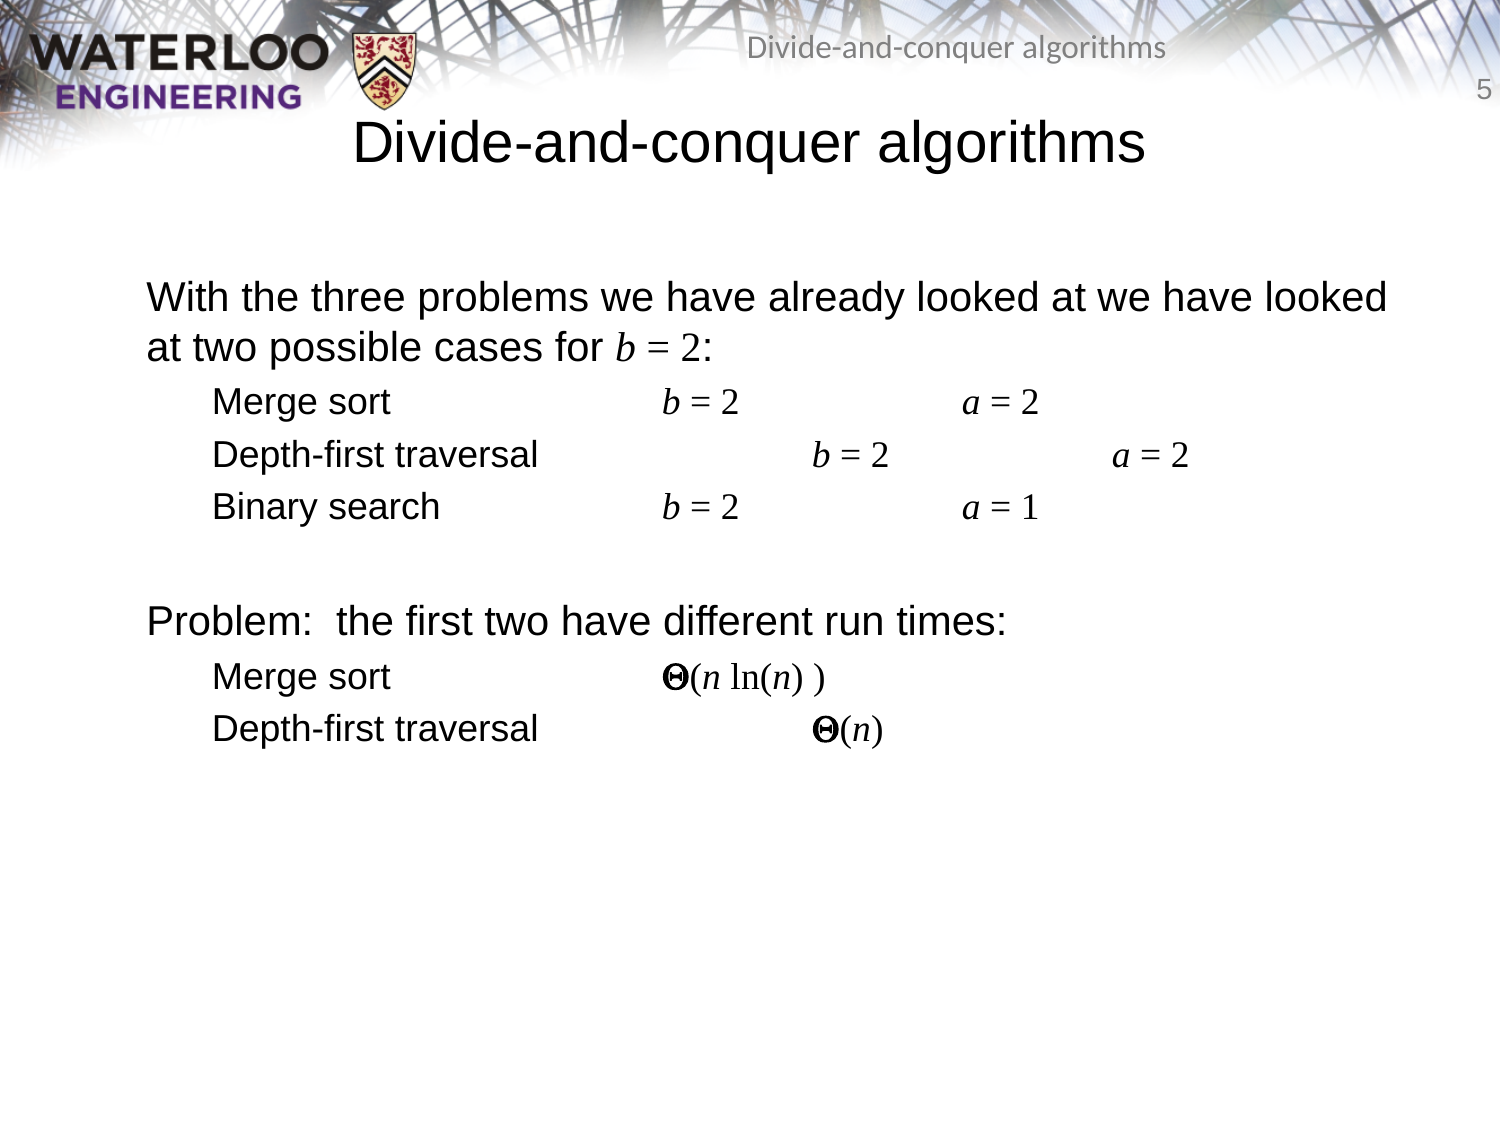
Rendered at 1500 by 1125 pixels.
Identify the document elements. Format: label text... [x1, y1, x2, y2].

list With the three problems we have already looked at we have looked at two possible cases for b = 2: Merge sort b = 2 a = 2 Depth-first traversal b = 2 a = 2 Binary search b = 2 a = 1 Problem: the first two have different run times: Merge sort Q(n ln(n) ) Depth-first traversal Q(n) [74, 262, 1426, 1006]
title Divide-and-conquer algorithms [74, 44, 1426, 233]
picture [0, 0, 1500, 1125]
